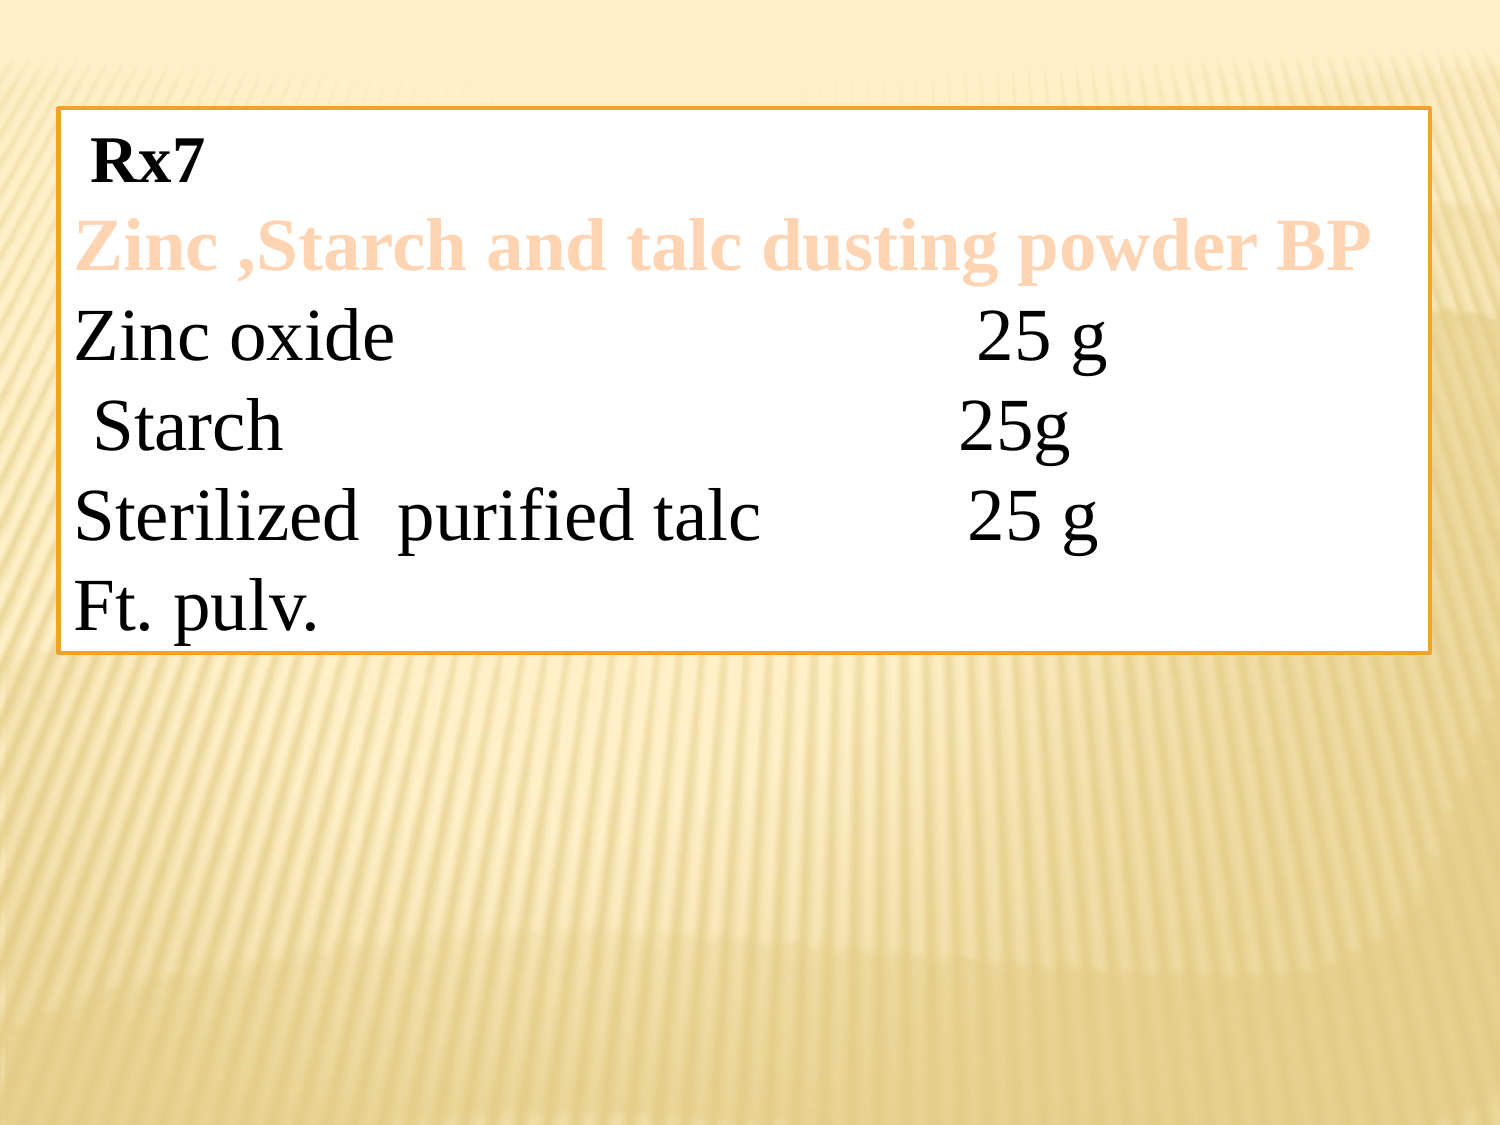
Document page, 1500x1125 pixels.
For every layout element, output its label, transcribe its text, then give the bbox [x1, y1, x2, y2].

text_box Rx7 Zinc ,Starch and talc dusting powder BP Zinc oxide 25 g Starch 25g Sterilized purified talc 25 g Ft. pulv. [56, 106, 1432, 655]
